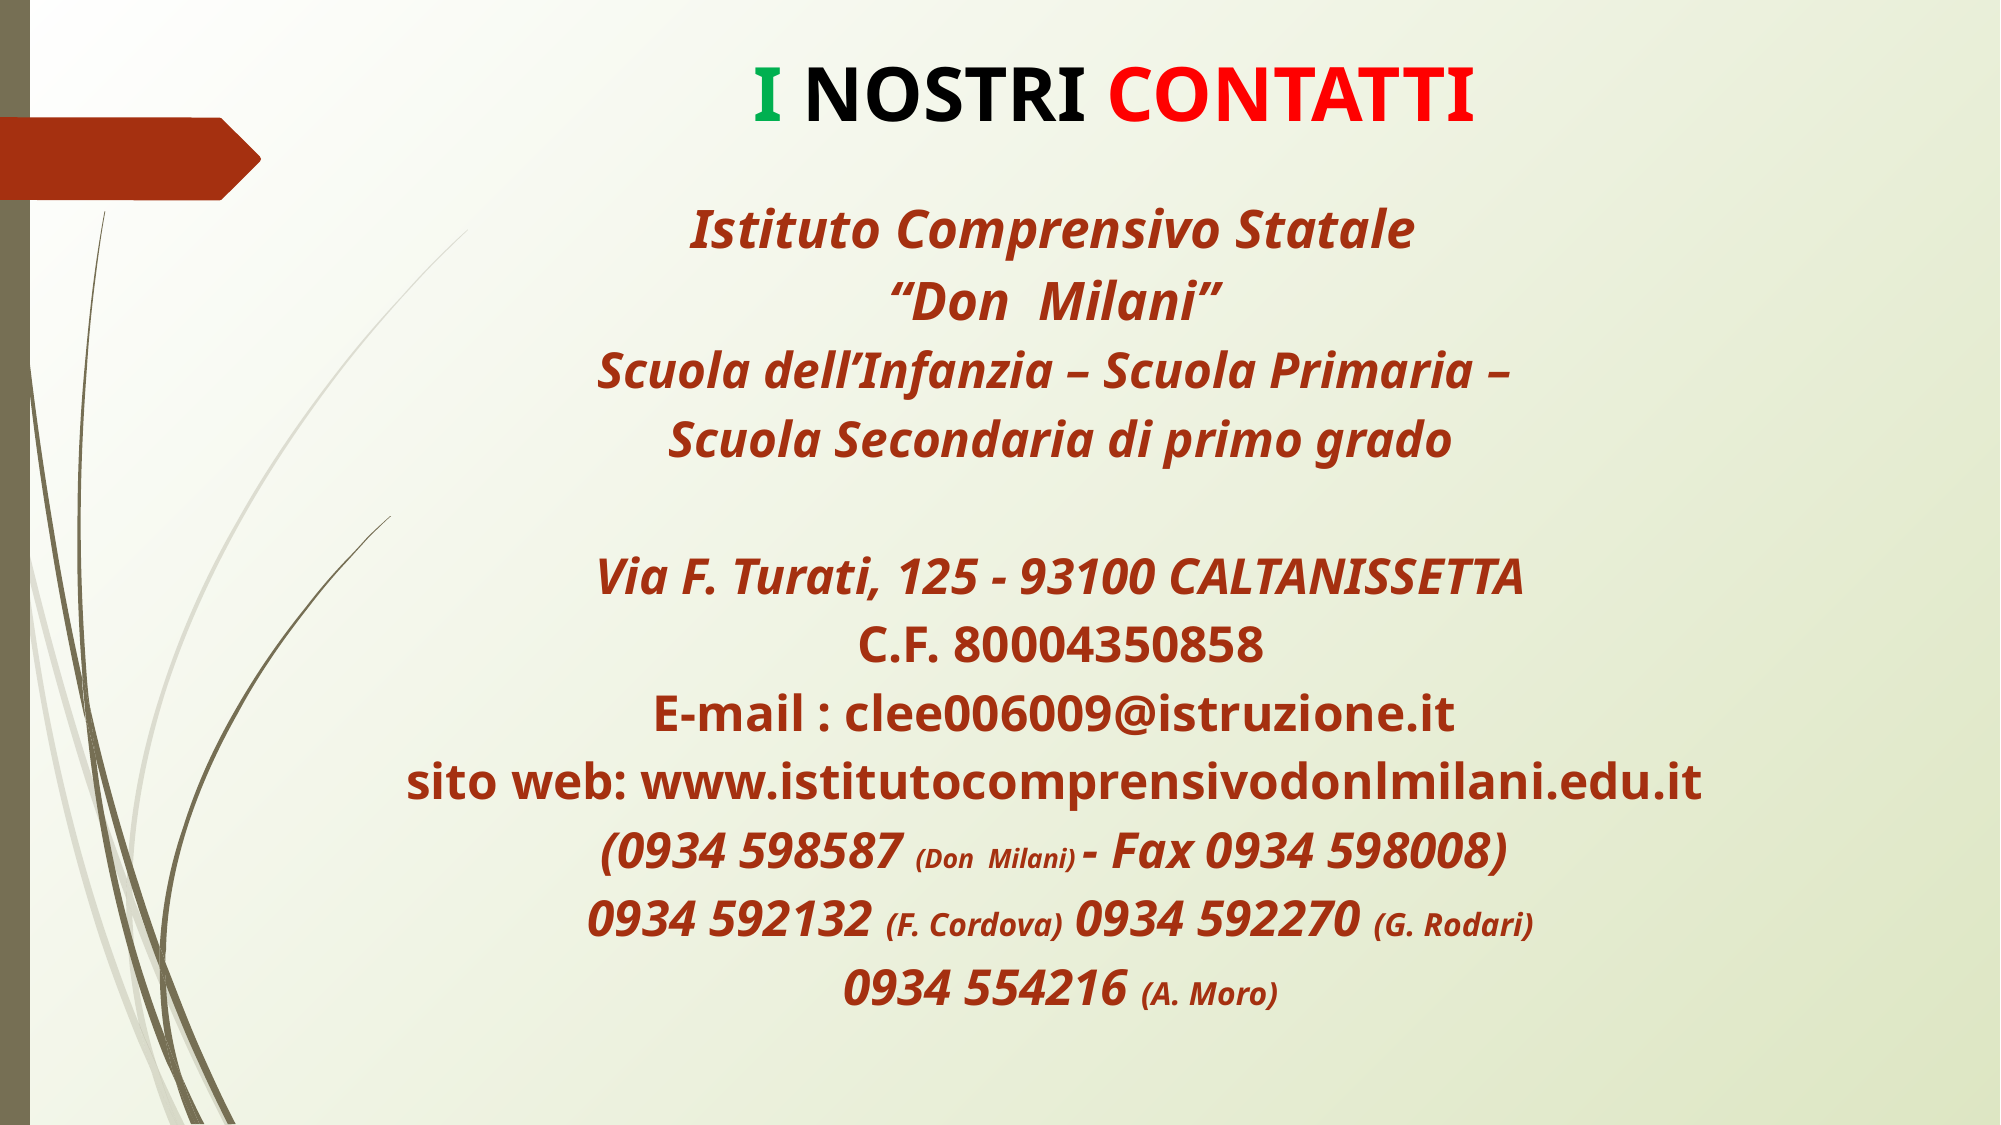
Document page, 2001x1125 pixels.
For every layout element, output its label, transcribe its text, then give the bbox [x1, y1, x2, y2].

list Istituto Comprensivo Statale “Don Milani” Scuola dell’Infanzia – Scuola Primaria – Scuola Secondaria di primo grado Via F. Turati, 125 - 93100 CALTANISSETTA C.F. 80004350858 E-mail : clee006009@istruzione.it sito web: www.istitutocomprensivodonlmilani.edu.it (0934 598587 (Don Milani) - Fax 0934 598008) 0934 592132 (F. Cordova) 0934 592270 (G. Rodari) 0934 554216 (A. Moro) [303, 196, 1819, 1094]
title I NOSTRI CONTATTI [383, 0, 1846, 197]
